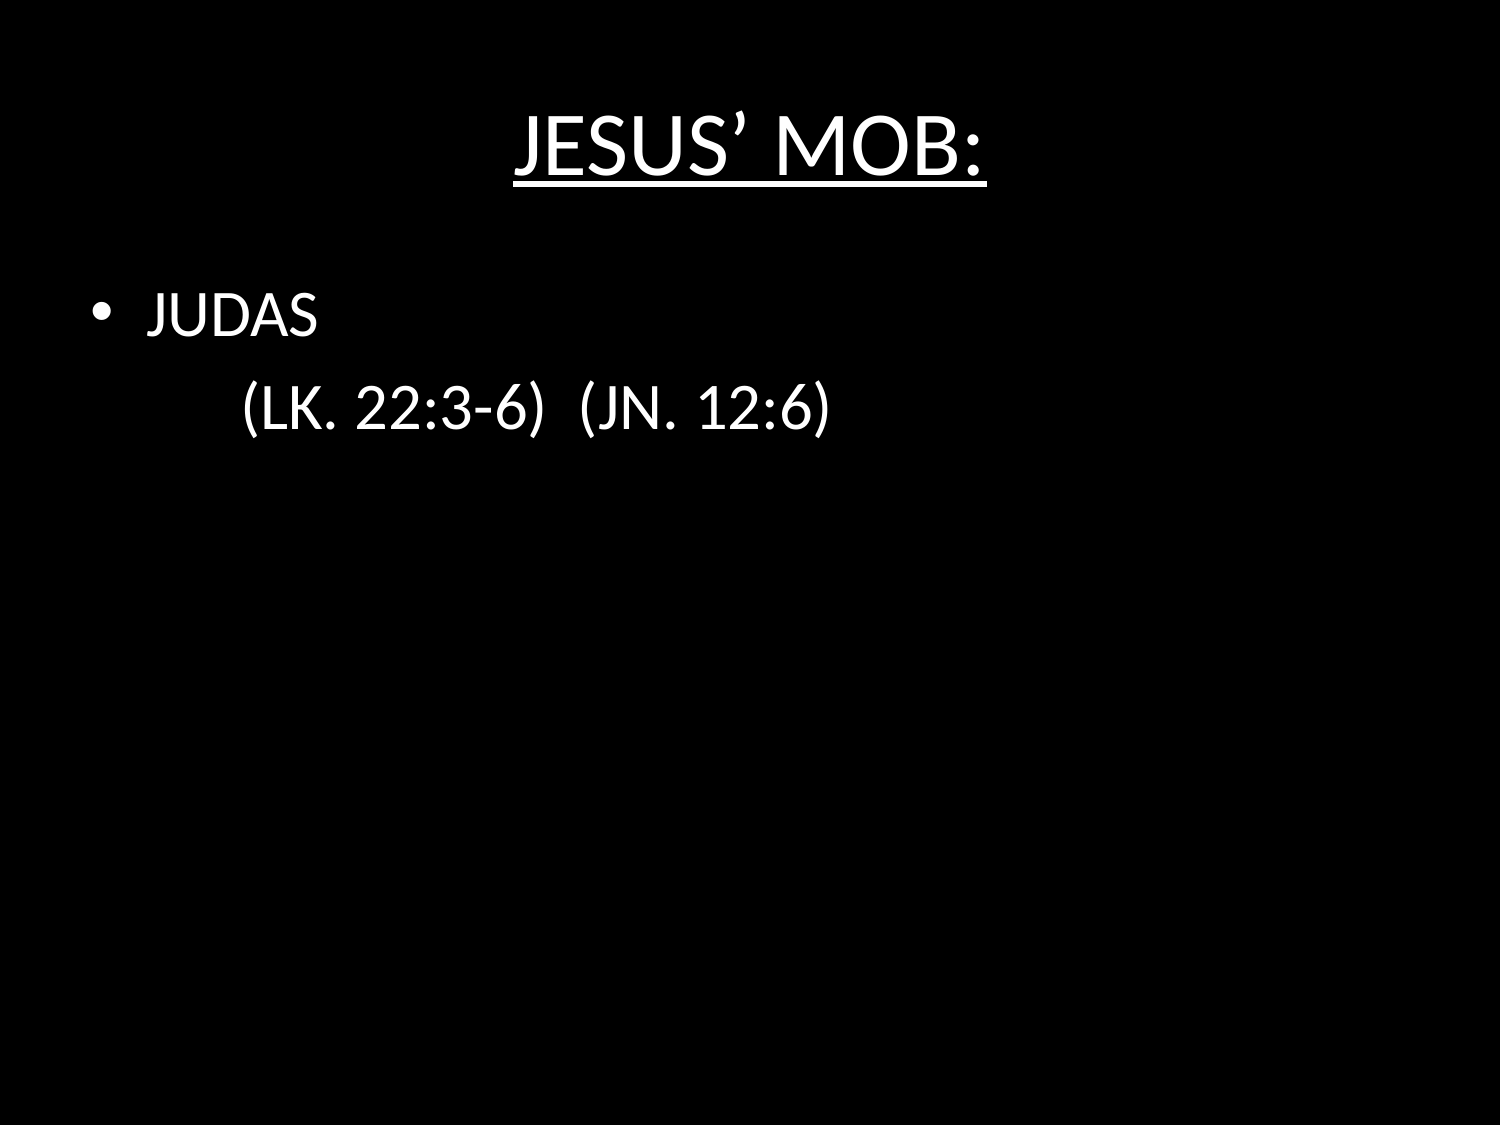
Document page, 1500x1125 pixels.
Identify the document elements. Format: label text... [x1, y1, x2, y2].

title JESUS’ MOB: [75, 45, 1425, 233]
list JUDAS (LK. 22:3-6) (JN. 12:6) [75, 262, 1425, 1005]
